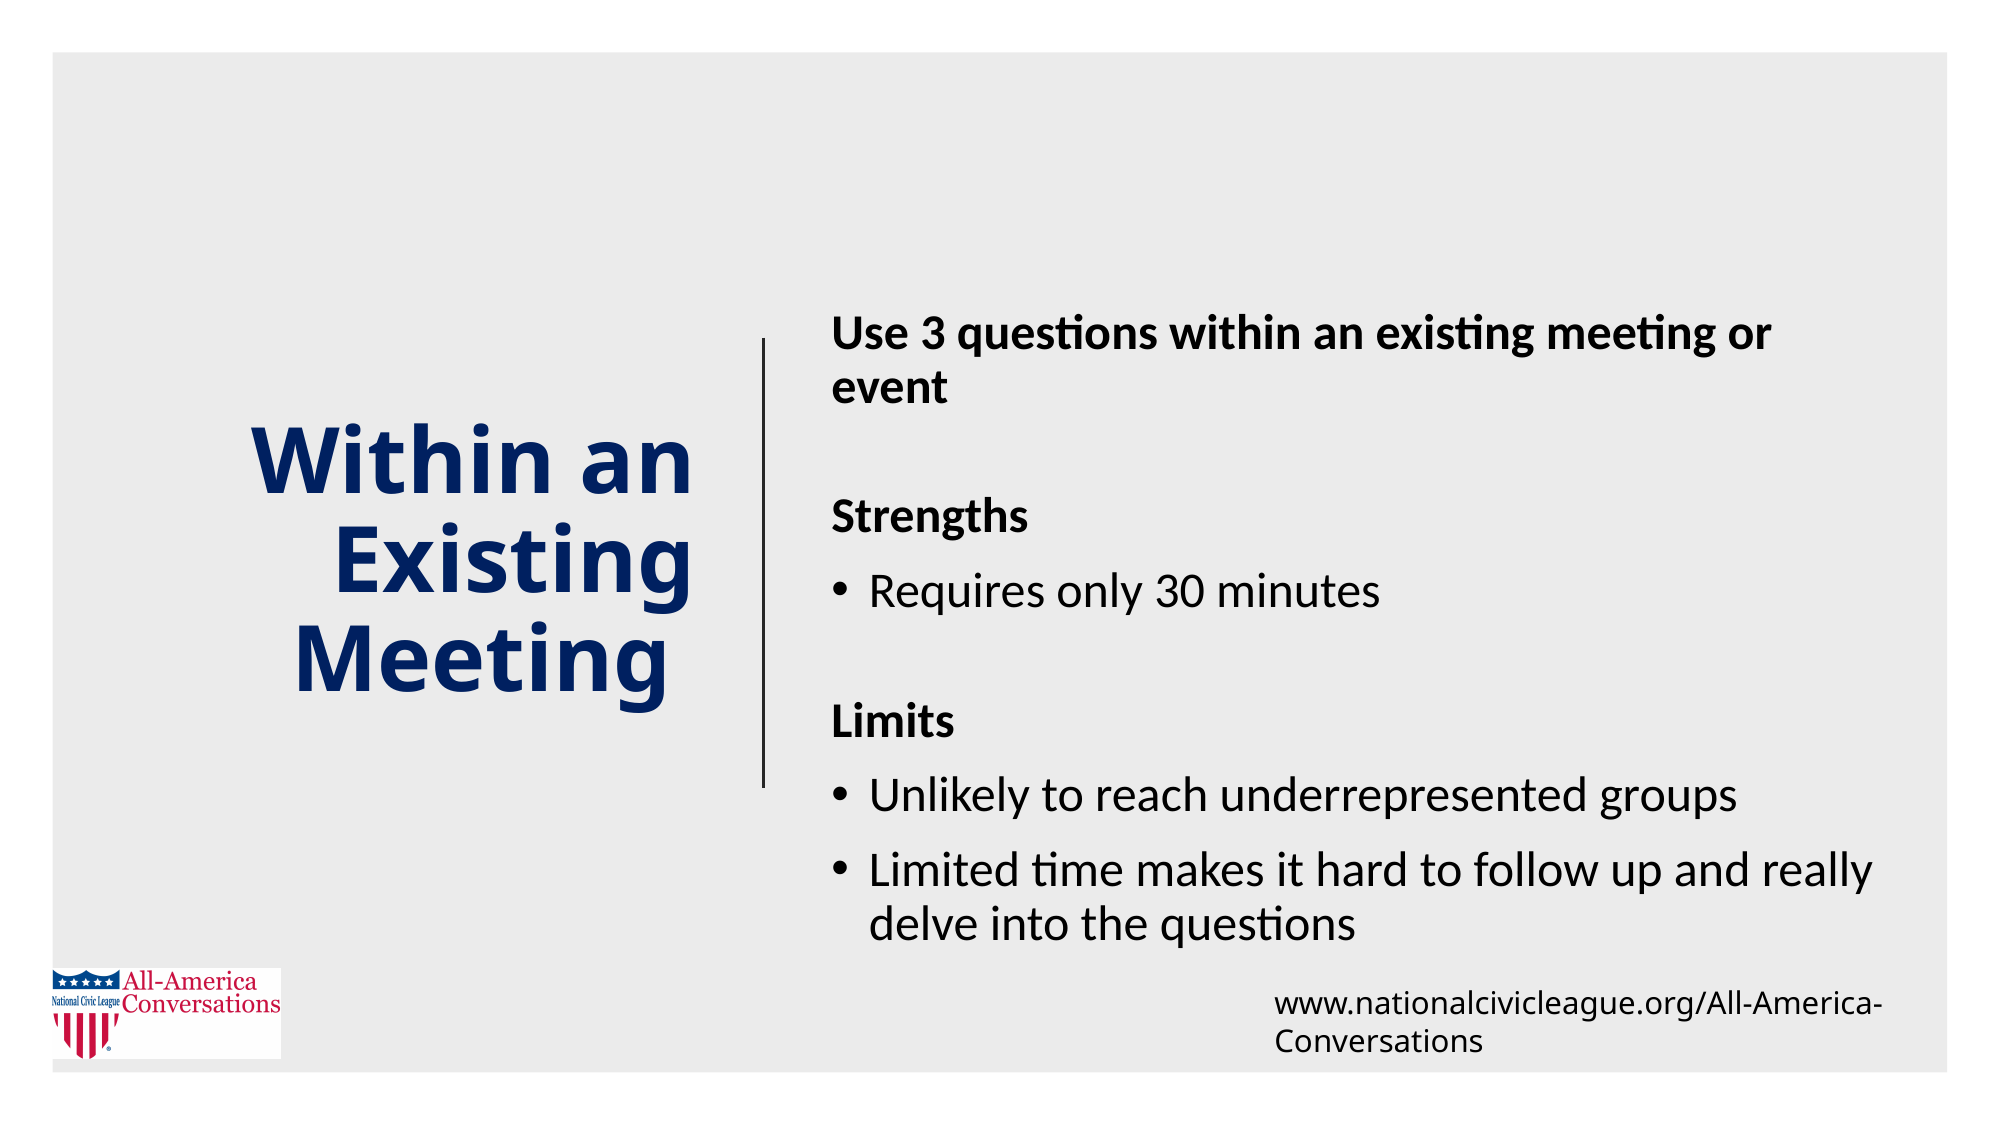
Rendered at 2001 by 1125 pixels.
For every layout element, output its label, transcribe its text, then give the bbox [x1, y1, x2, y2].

list Use 3 questions within an existing meeting or event Strengths Requires only 30 minutes Limits Unlikely to reach underrepresented groups Limited time makes it hard to follow up and really delve into the questions [816, 275, 1902, 983]
text_box www.nationalcivicleague.org/All-America-Conversations [1211, 976, 1948, 1067]
text_box [52, 51, 1948, 1073]
picture [52, 967, 281, 1059]
title Within an Existing Meeting [137, 158, 711, 967]
